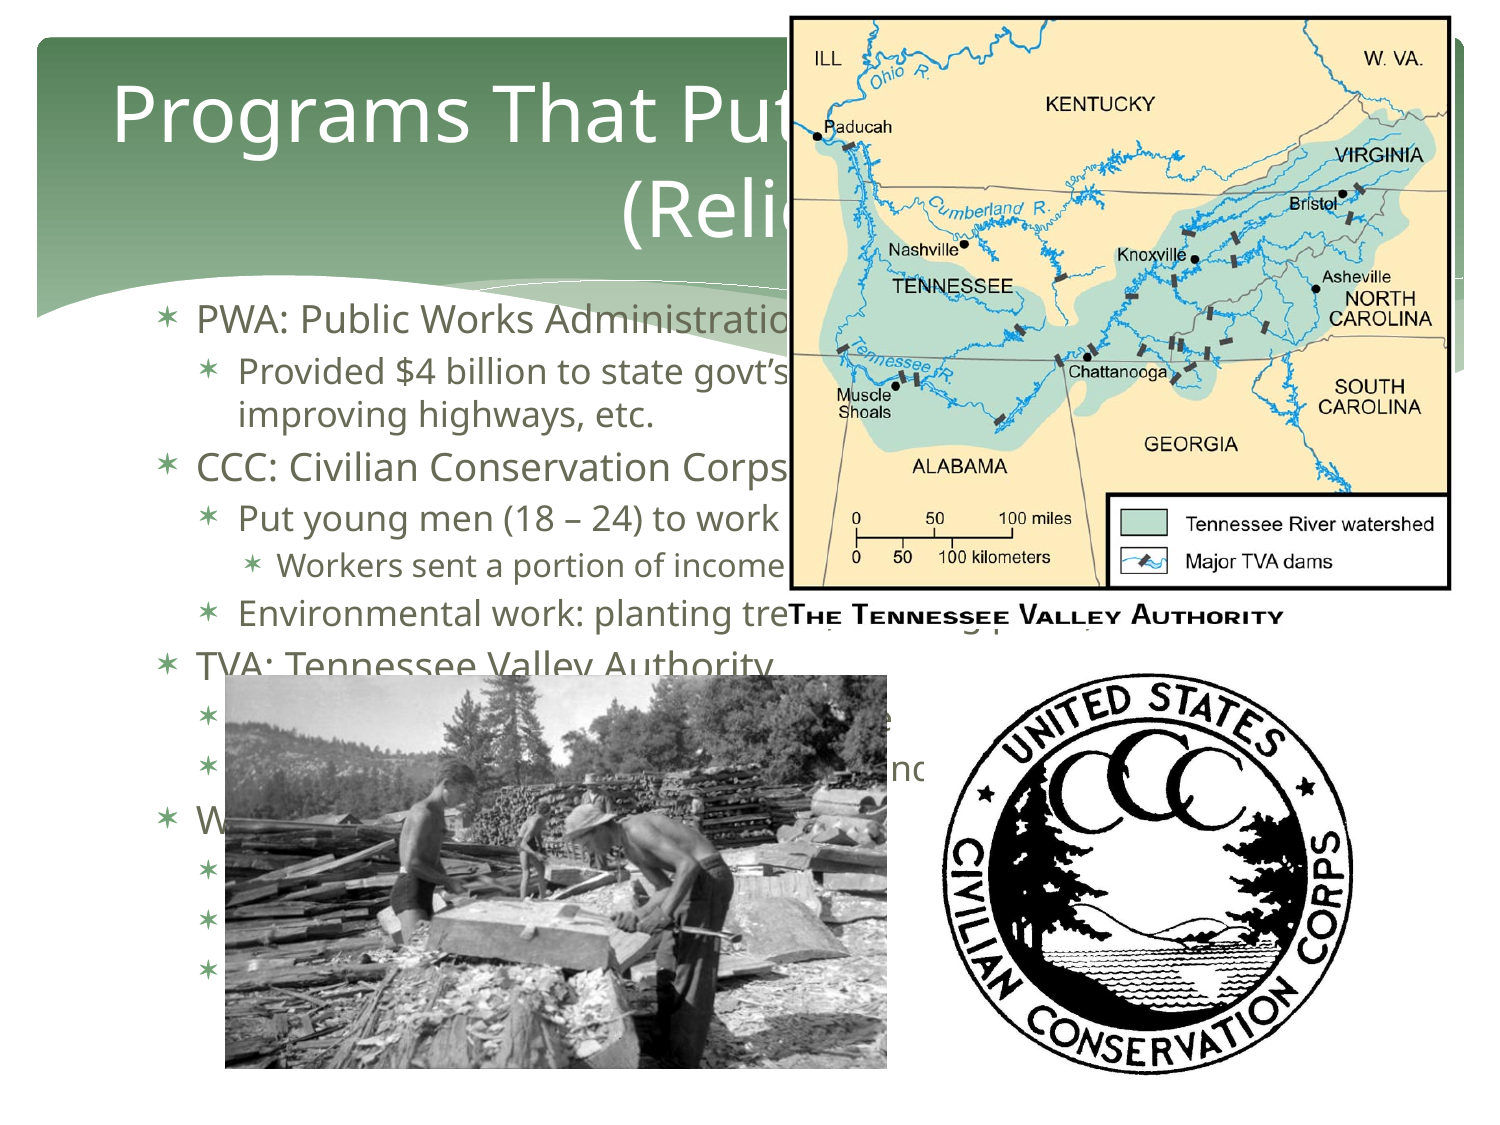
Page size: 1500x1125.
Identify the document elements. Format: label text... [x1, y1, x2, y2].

title Programs That Put People to Work (Relief) [75, 55, 781, 261]
picture [224, 675, 888, 1070]
picture [787, 14, 1455, 629]
picture [924, 656, 1368, 1089]
list PWA: Public Works Administration Provided $4 billion to state govt’s to build schools, roads, improving highways, etc. CCC: Civilian Conservation Corps Put young men (18 – 24) to work Workers sent a portion of income back to families Environmental work: planting trees, building parks, etc. TVA: Tennessee Valley Authority Goal: reform utility power in Tennessee Building of dams helped provide jobs and hydroelectric power WPA: Works Progress Administration Employed 9 million workers Built roads, bridges, building, etc. Employed 40% of nation’s employees [143, 287, 1359, 1005]
